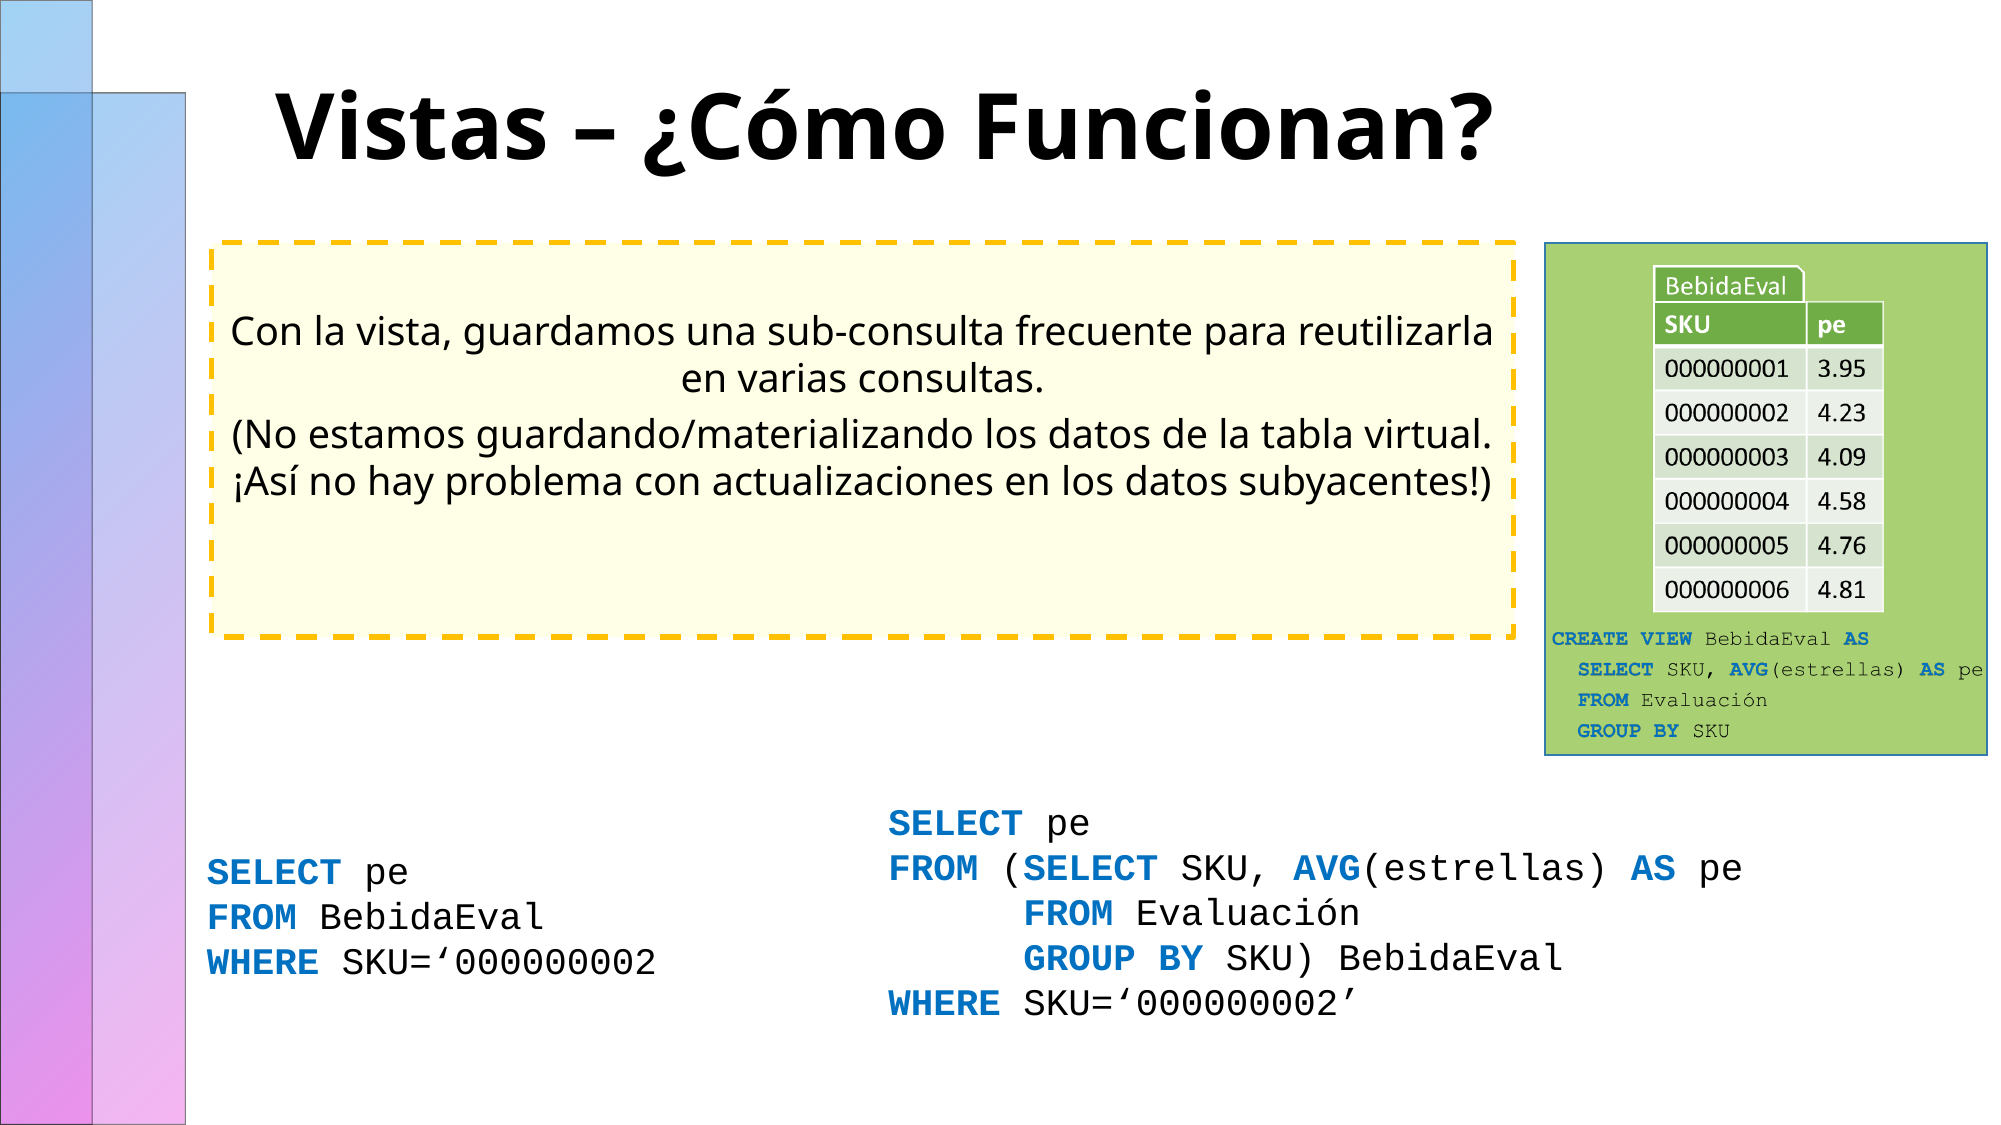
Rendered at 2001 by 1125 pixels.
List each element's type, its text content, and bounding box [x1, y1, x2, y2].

text_box [1817, 242, 1988, 619]
title Vistas – ¿Cómo Funcionan? [260, 60, 1817, 269]
text_box SELECT pe FROM BebidaEval WHERE SKU=‘000000002’ [192, 839, 725, 990]
text_box Con la vista, guardamos una sub-consulta frecuente para reutilizarla en varias consultas. (No estamos guardando/materializando los datos de la tabla virtual. ¡Así no hay problema con actualizaciones en los datos subyacentes!) [211, 242, 1514, 638]
text_box [1544, 269, 1647, 619]
picture [1539, 259, 1996, 756]
text_box SELECT pe FROM (SELECT SKU, AVG(estrellas) AS pe FROM Evaluación GROUP BY SKU) BebidaEval WHERE SKU=‘000000002’ [873, 790, 1820, 1031]
